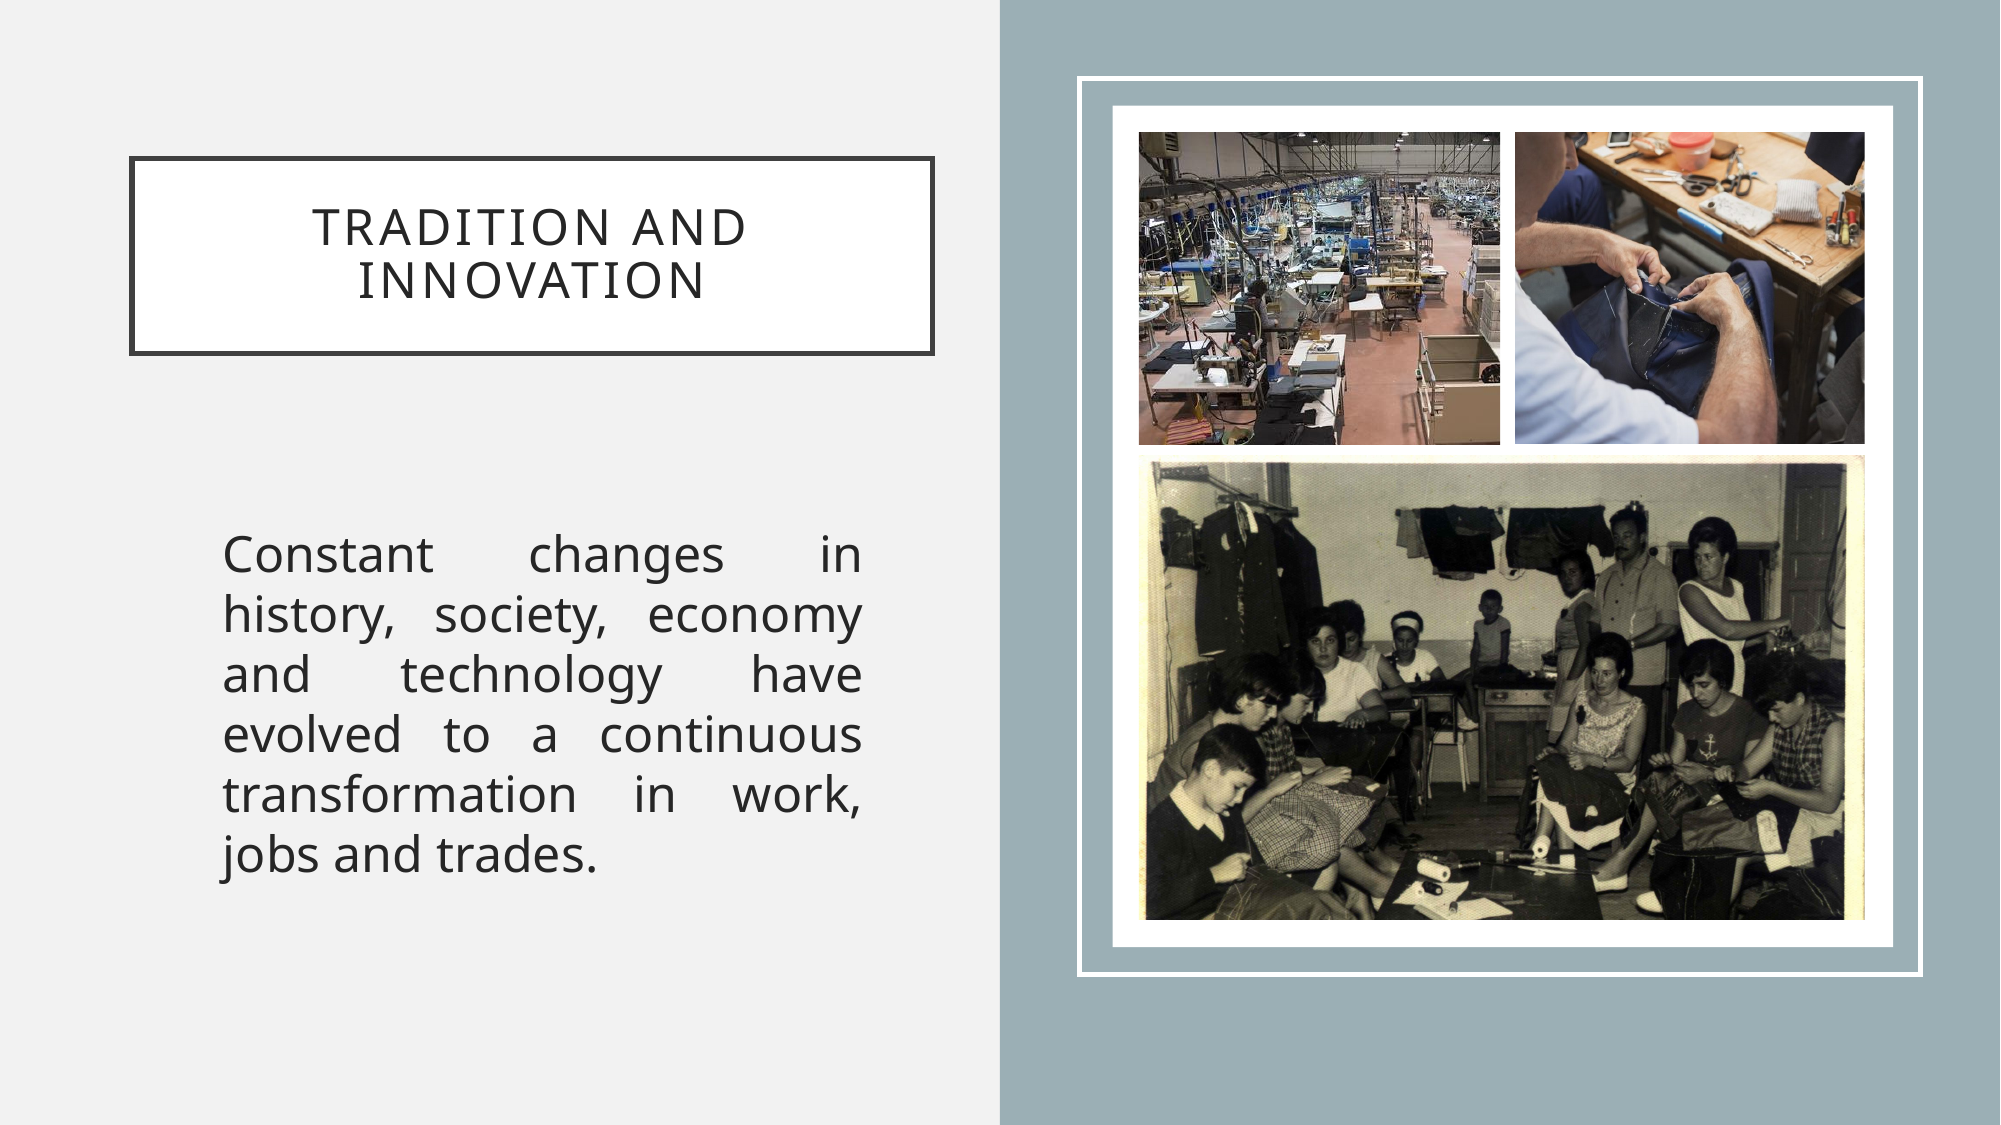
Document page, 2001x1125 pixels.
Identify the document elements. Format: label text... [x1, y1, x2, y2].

picture [1515, 132, 1865, 445]
list Constant changes in history, society, economy and technology have evolved to a continuous transformation in work, jobs and trades. [207, 444, 879, 1017]
picture [1138, 132, 1501, 445]
text_box [1079, 78, 1921, 975]
picture [1138, 455, 1865, 920]
title Tradition and innovation [129, 156, 935, 356]
text_box [1112, 105, 1894, 948]
text_box [999, 0, 2000, 1125]
